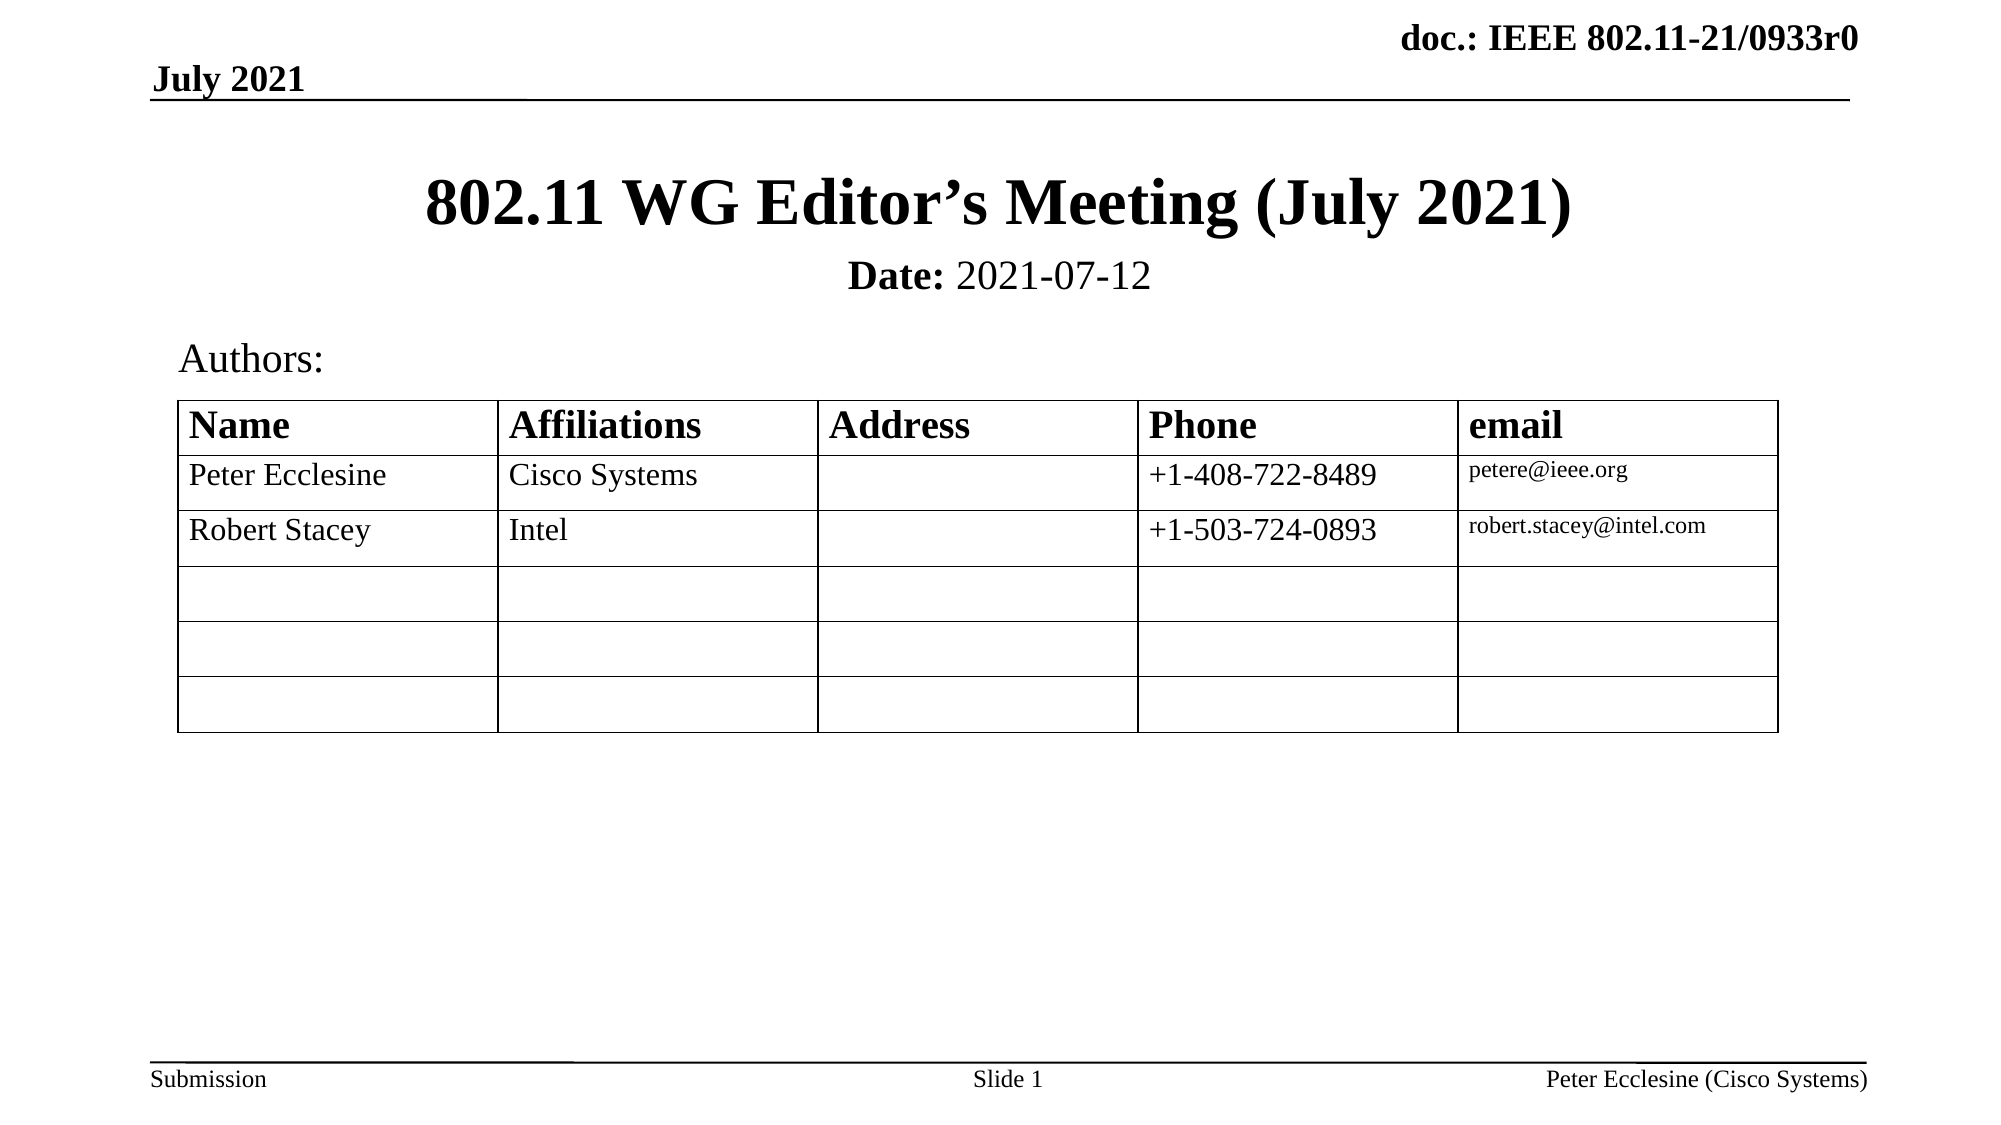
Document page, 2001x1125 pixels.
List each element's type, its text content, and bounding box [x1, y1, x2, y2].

slide_number Slide 1 [950, 1061, 1067, 1123]
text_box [162, 399, 1824, 804]
subtitle Date: 2021-07-12 [299, 239, 1701, 319]
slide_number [152, 54, 563, 100]
title 802.11 WG Editor’s Meeting (July 2021) [149, 76, 1851, 319]
text_box Authors: [162, 323, 401, 387]
footer Peter Ecclesine (Cisco Systems) [1171, 1061, 1869, 1093]
